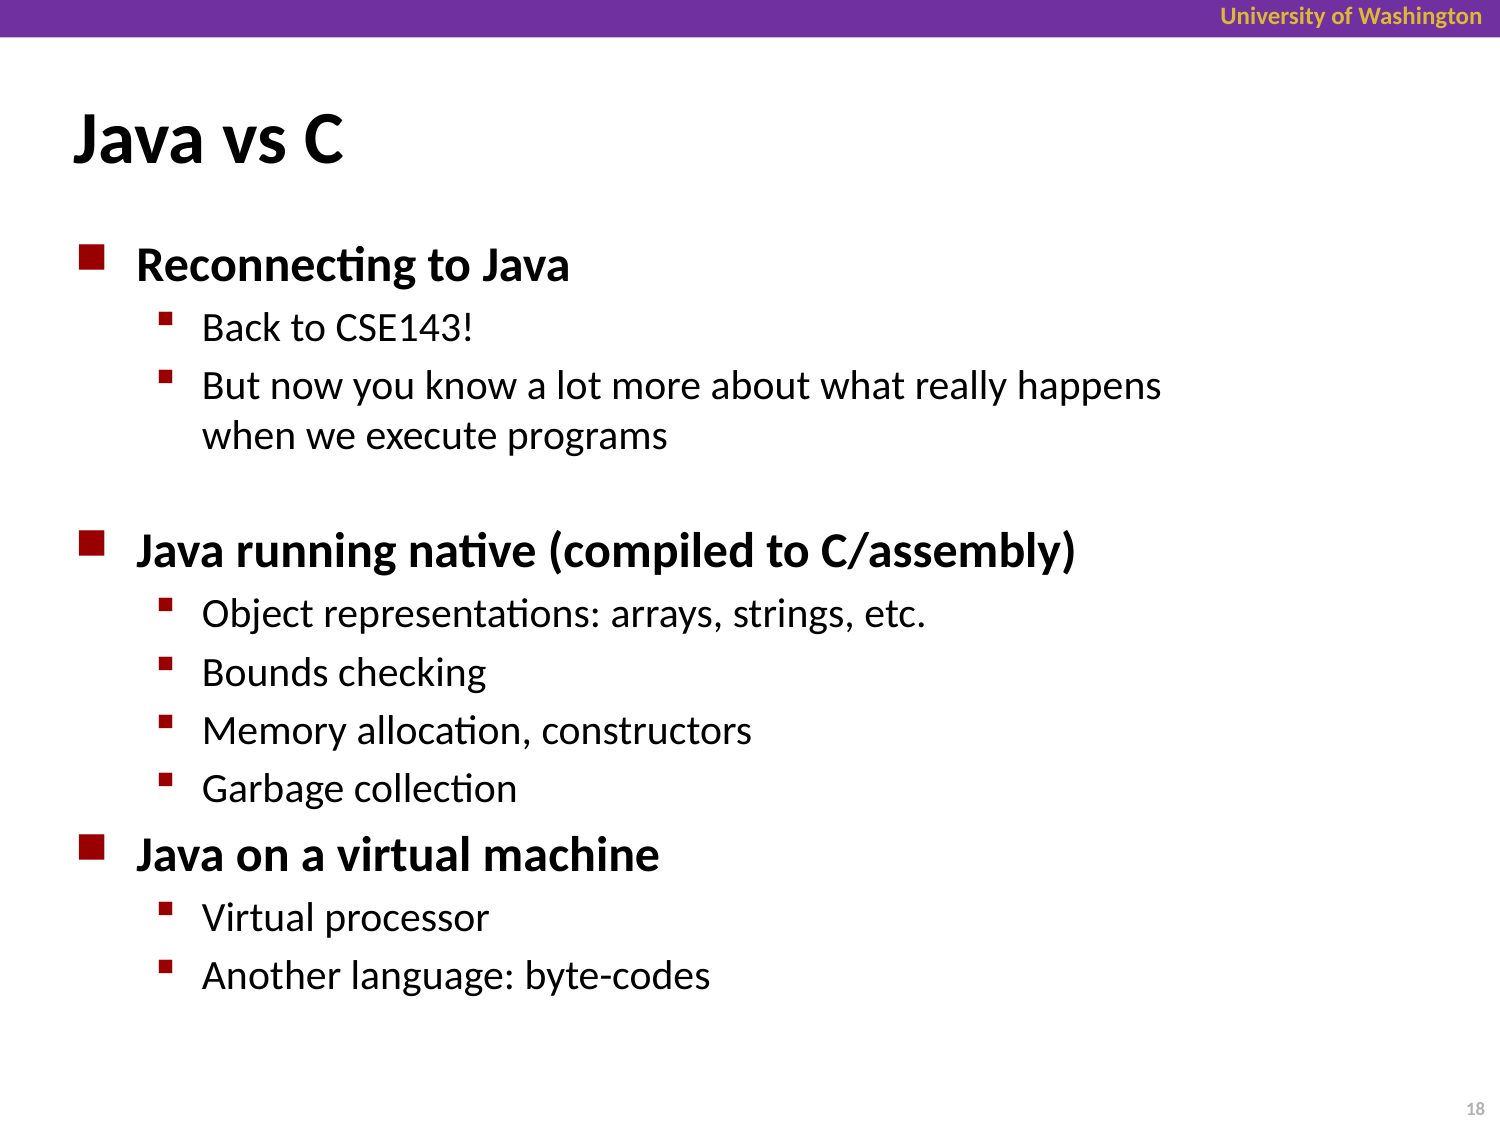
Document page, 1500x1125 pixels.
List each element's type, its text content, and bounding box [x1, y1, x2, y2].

title Java vs C [58, 71, 1438, 197]
slide_number 18 [1400, 1077, 1500, 1125]
list Reconnecting to Java Back to CSE143! But now you know a lot more about what really happens when we execute programs Java running native (compiled to C/assembly) Object representations: arrays, strings, etc. Bounds checking Memory allocation, constructors Garbage collection Java on a virtual machine Virtual processor Another language: byte-codes [64, 223, 1438, 1040]
